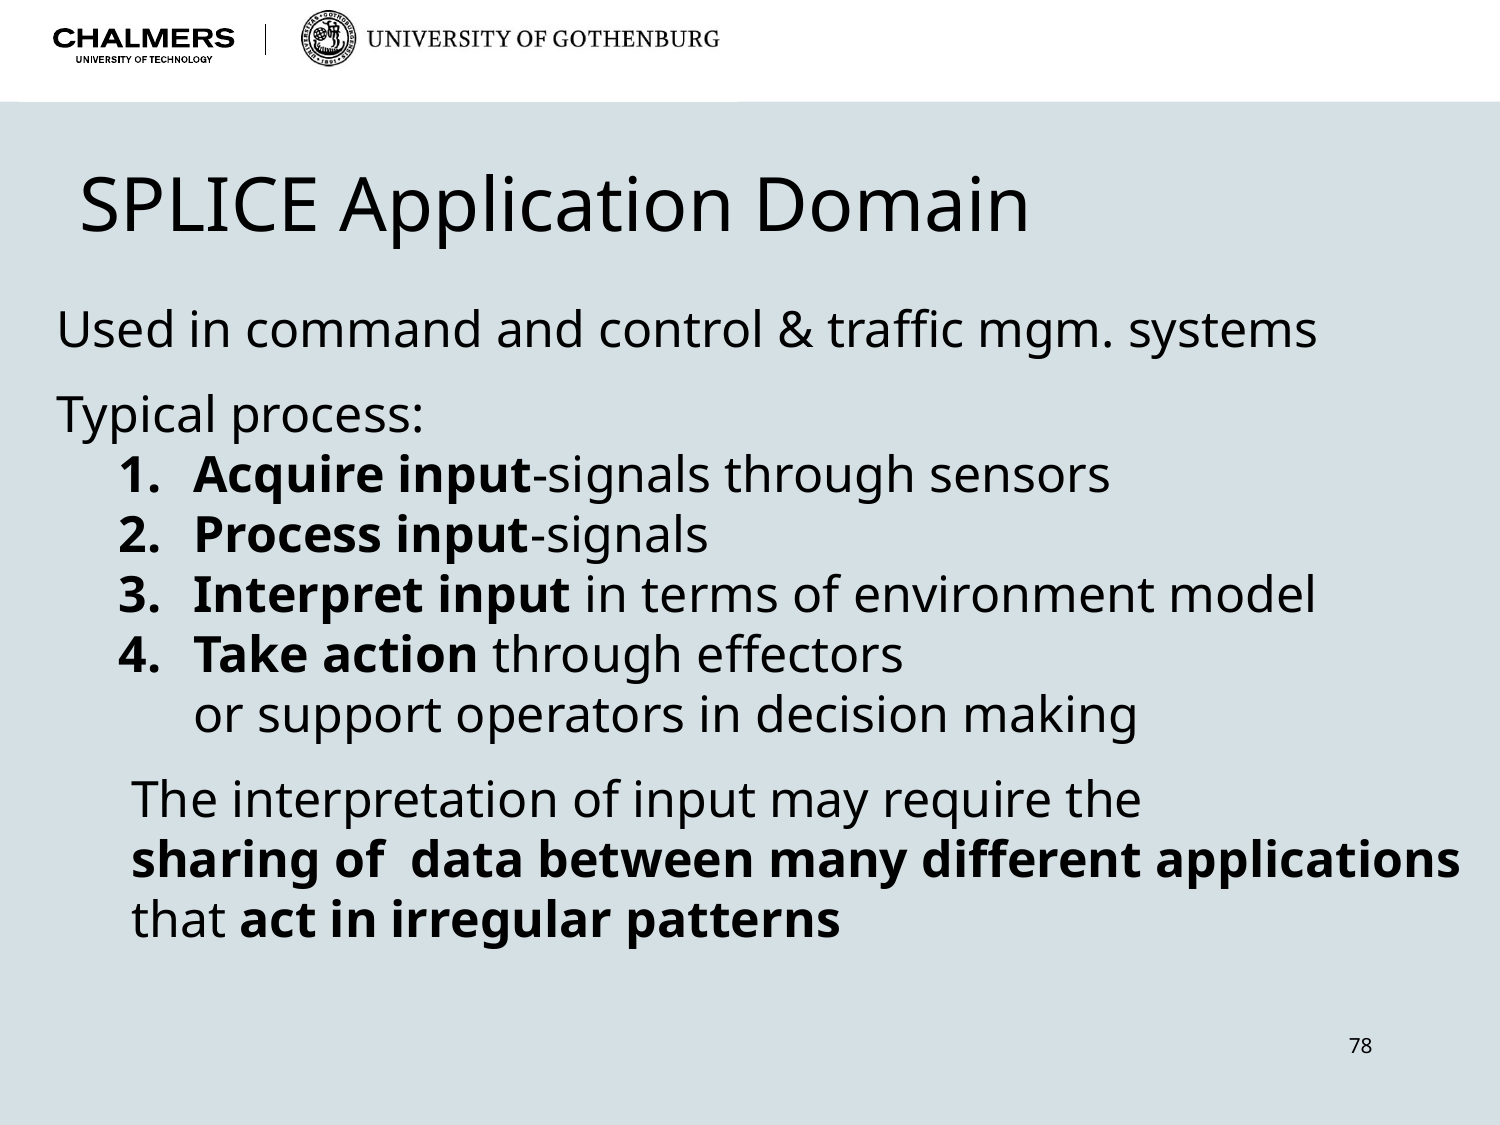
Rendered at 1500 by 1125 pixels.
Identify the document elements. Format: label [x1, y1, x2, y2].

title [64, 125, 1340, 278]
slide_number [1074, 1025, 1388, 1100]
picture [0, 0, 720, 96]
text_box [41, 290, 1500, 955]
picture [64, 31, 1500, 119]
